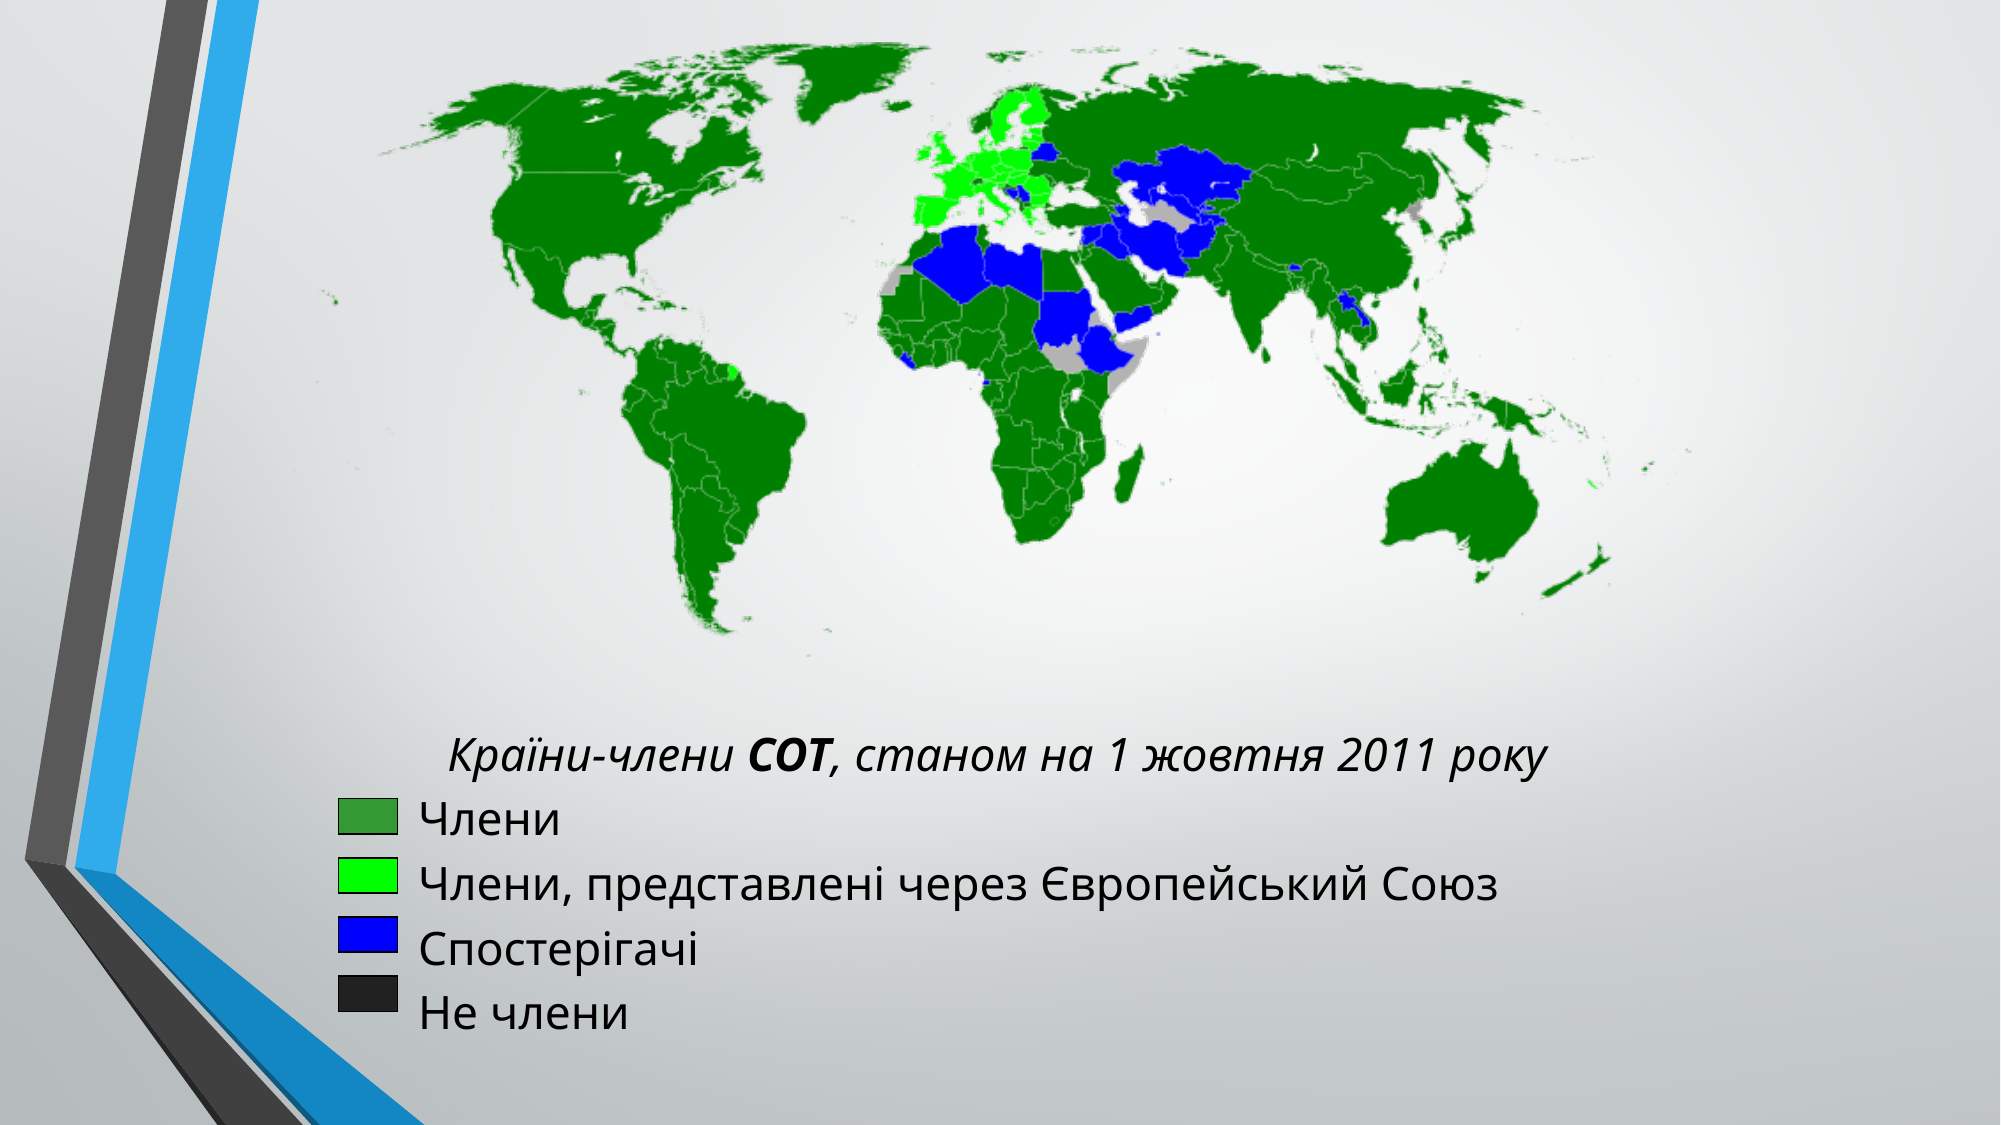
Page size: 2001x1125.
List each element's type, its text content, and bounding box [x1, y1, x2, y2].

list Країни-члени СОТ, станом на 1 жовтня 2011 року Члени Члени, представлені через Європейський Союз Спостерігачі Не члени [279, 727, 1675, 1047]
text_box [338, 916, 398, 953]
text_box [338, 857, 398, 894]
text_box [338, 976, 398, 1012]
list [282, 41, 1698, 658]
text_box [338, 798, 398, 835]
